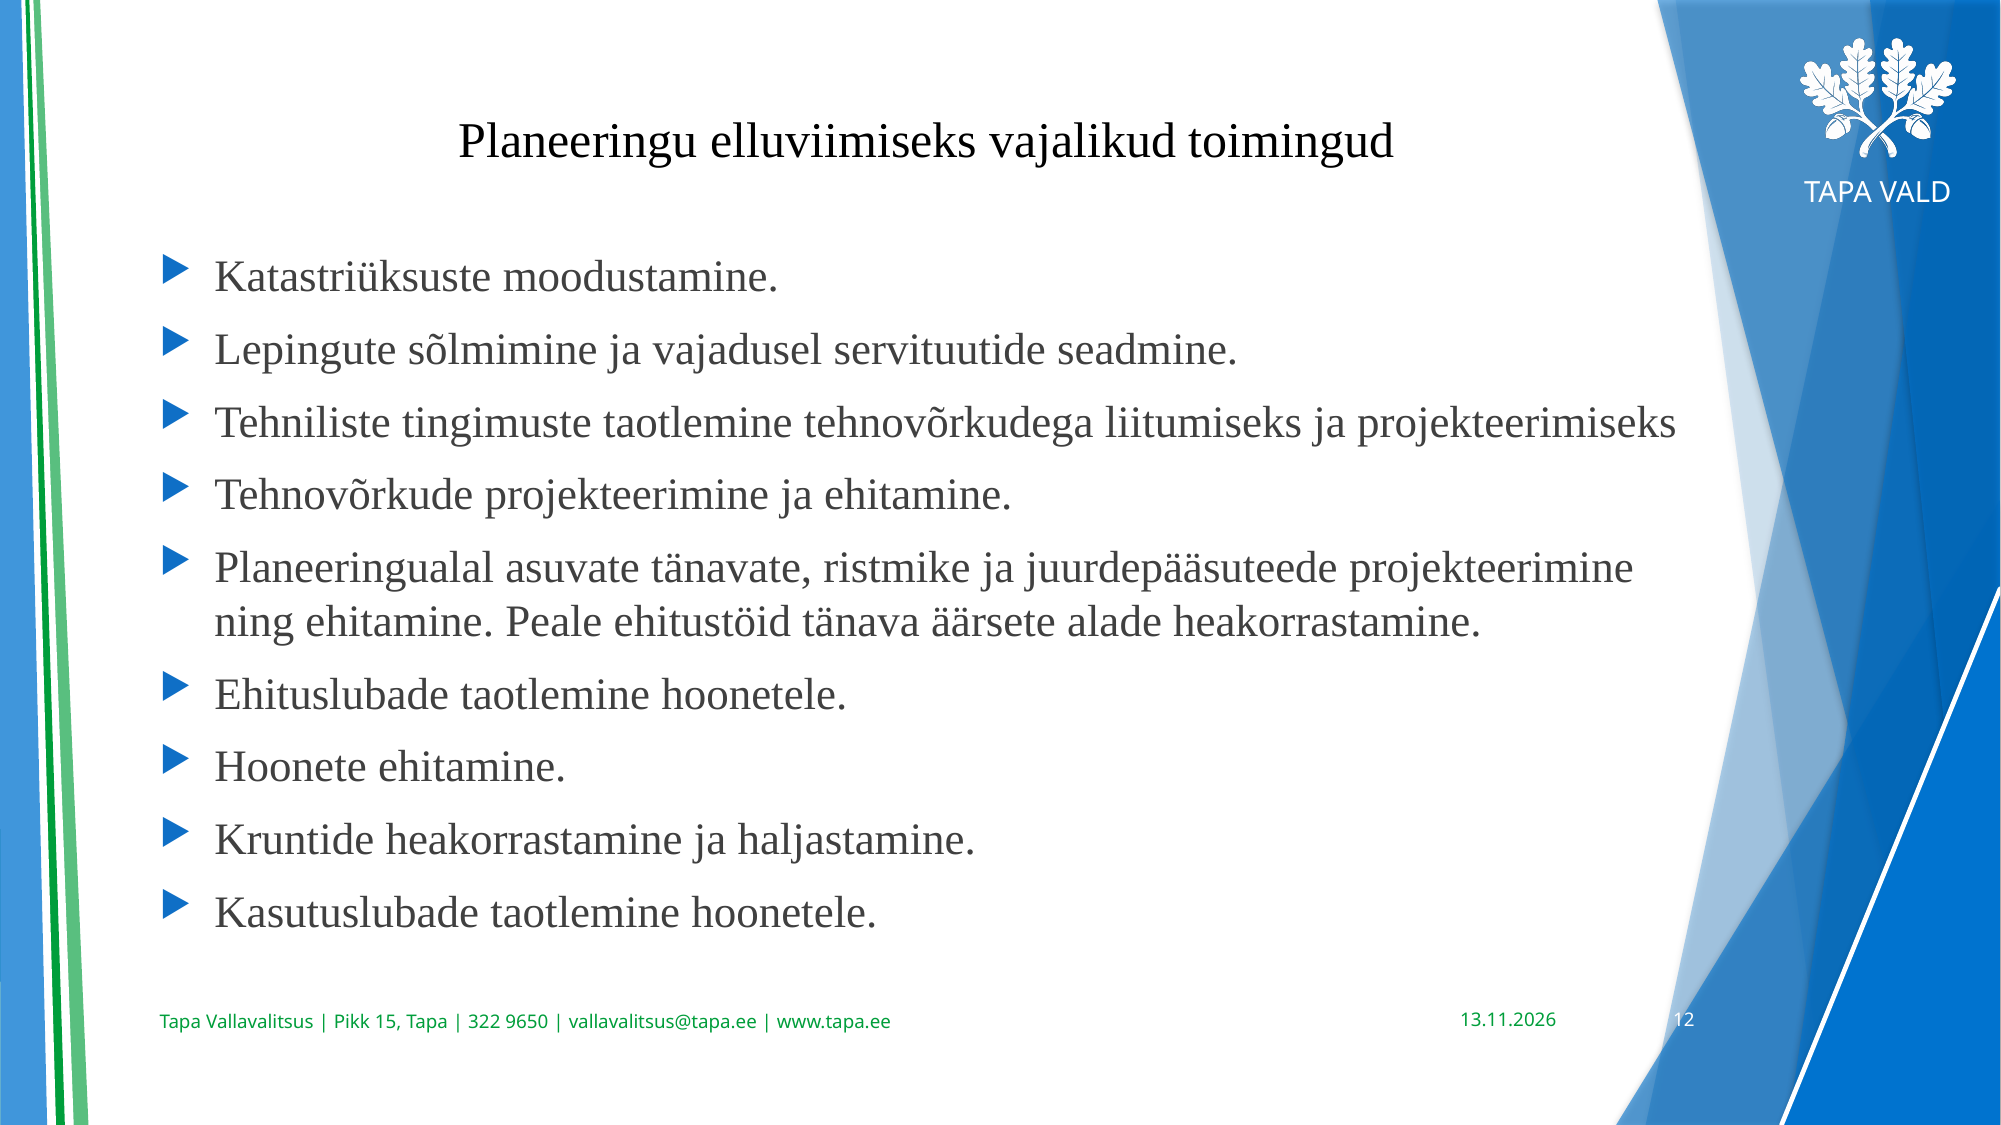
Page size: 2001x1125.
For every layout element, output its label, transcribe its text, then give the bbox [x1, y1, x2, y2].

list Katastriüksuste moodustamine. Lepingute sõlmimine ja vajadusel servituutide seadmine. Tehniliste tingimuste taotlemine tehnovõrkudega liitumiseks ja projekteerimiseks Tehnovõrkude projekteerimine ja ehitamine. Planeeringualal asuvate tänavate, ristmike ja juurdepääsuteede projekteerimine ning ehitamine. Peale ehitustöid tänava äärsete alade heakorrastamine. Ehituslubade taotlemine hoonetele. Hoonete ehitamine. Kruntide heakorrastamine ja haljastamine. Kasutuslubade taotlemine hoonetele. [144, 239, 1710, 992]
footer Tapa Vallavalitsus | Pikk 15, Tapa | 322 9650 | vallavalitsus@tapa.ee | www.tapa.ee [144, 992, 1396, 1053]
title Planeeringu elluviimiseks vajalikud toimingud [144, 99, 1710, 190]
picture [1800, 38, 1956, 158]
slide_number 12 [1597, 990, 1710, 1051]
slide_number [1421, 990, 1572, 1051]
